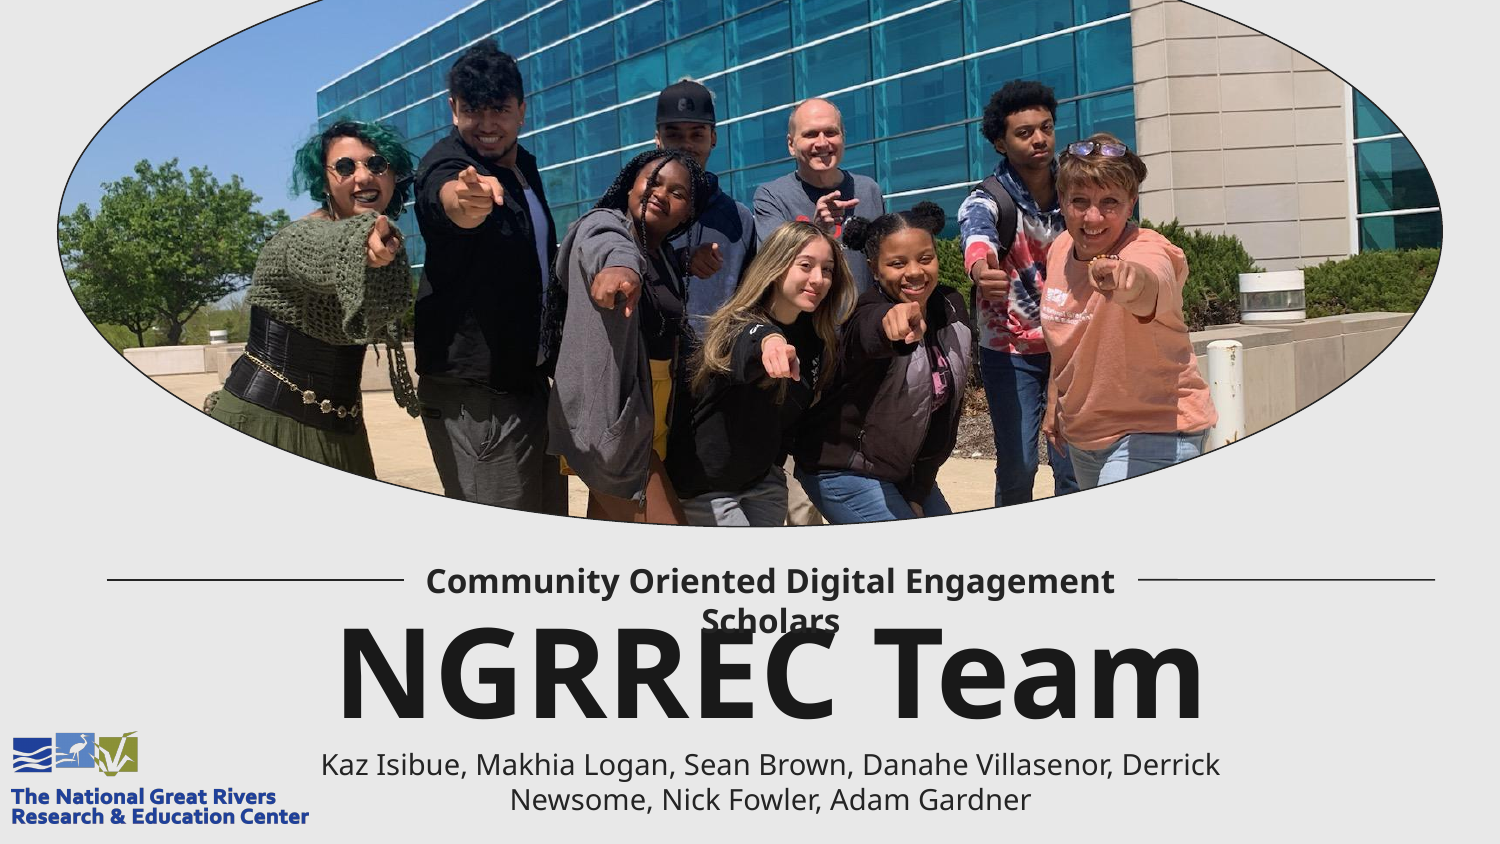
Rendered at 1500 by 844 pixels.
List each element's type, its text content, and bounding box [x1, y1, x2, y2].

picture [11, 730, 310, 824]
subtitle Community Oriented Digital Engagement Scholars [403, 544, 1139, 615]
subtitle Kaz Isibue, Makhia Logan, Sean Brown, Danahe Villasenor, Derrick Newsome, Nick Fowler, Adam Gardner [315, 766, 1265, 789]
title NGRREC Team [224, 588, 1318, 766]
title NGRREC Team [1139, 572, 1318, 579]
title NGRREC Team [224, 572, 403, 579]
picture [57, 0, 1443, 527]
